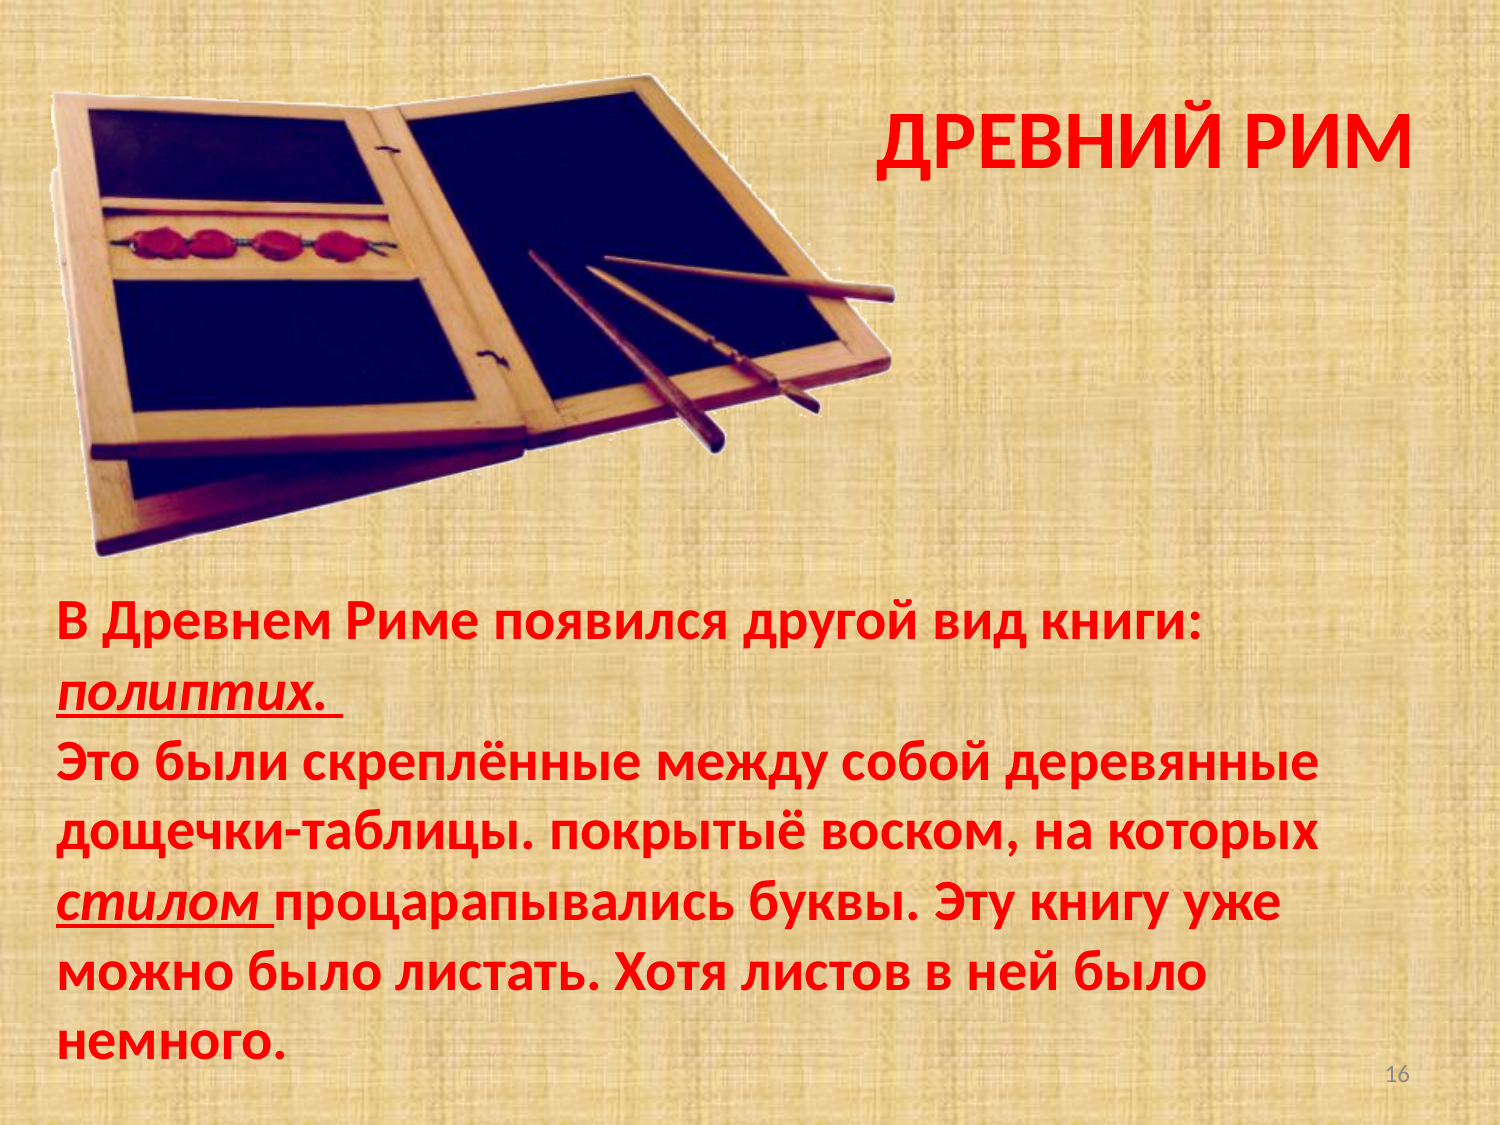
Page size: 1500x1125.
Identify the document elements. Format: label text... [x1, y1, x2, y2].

text_box ДРЕВНИЙ РИМ [944, 78, 1500, 193]
picture [0, 0, 1500, 1125]
text_box В Древнем Риме появился другой вид книги: полиптих. Это были скреплённые между собой деревянные дощечки-таблицы. покрытыё воском, на которых стилом процарапывались буквы. Эту книгу уже можно было листать. Хотя листов в ней было немного. [41, 574, 1447, 1079]
slide_number 16 [1074, 1042, 1425, 1103]
